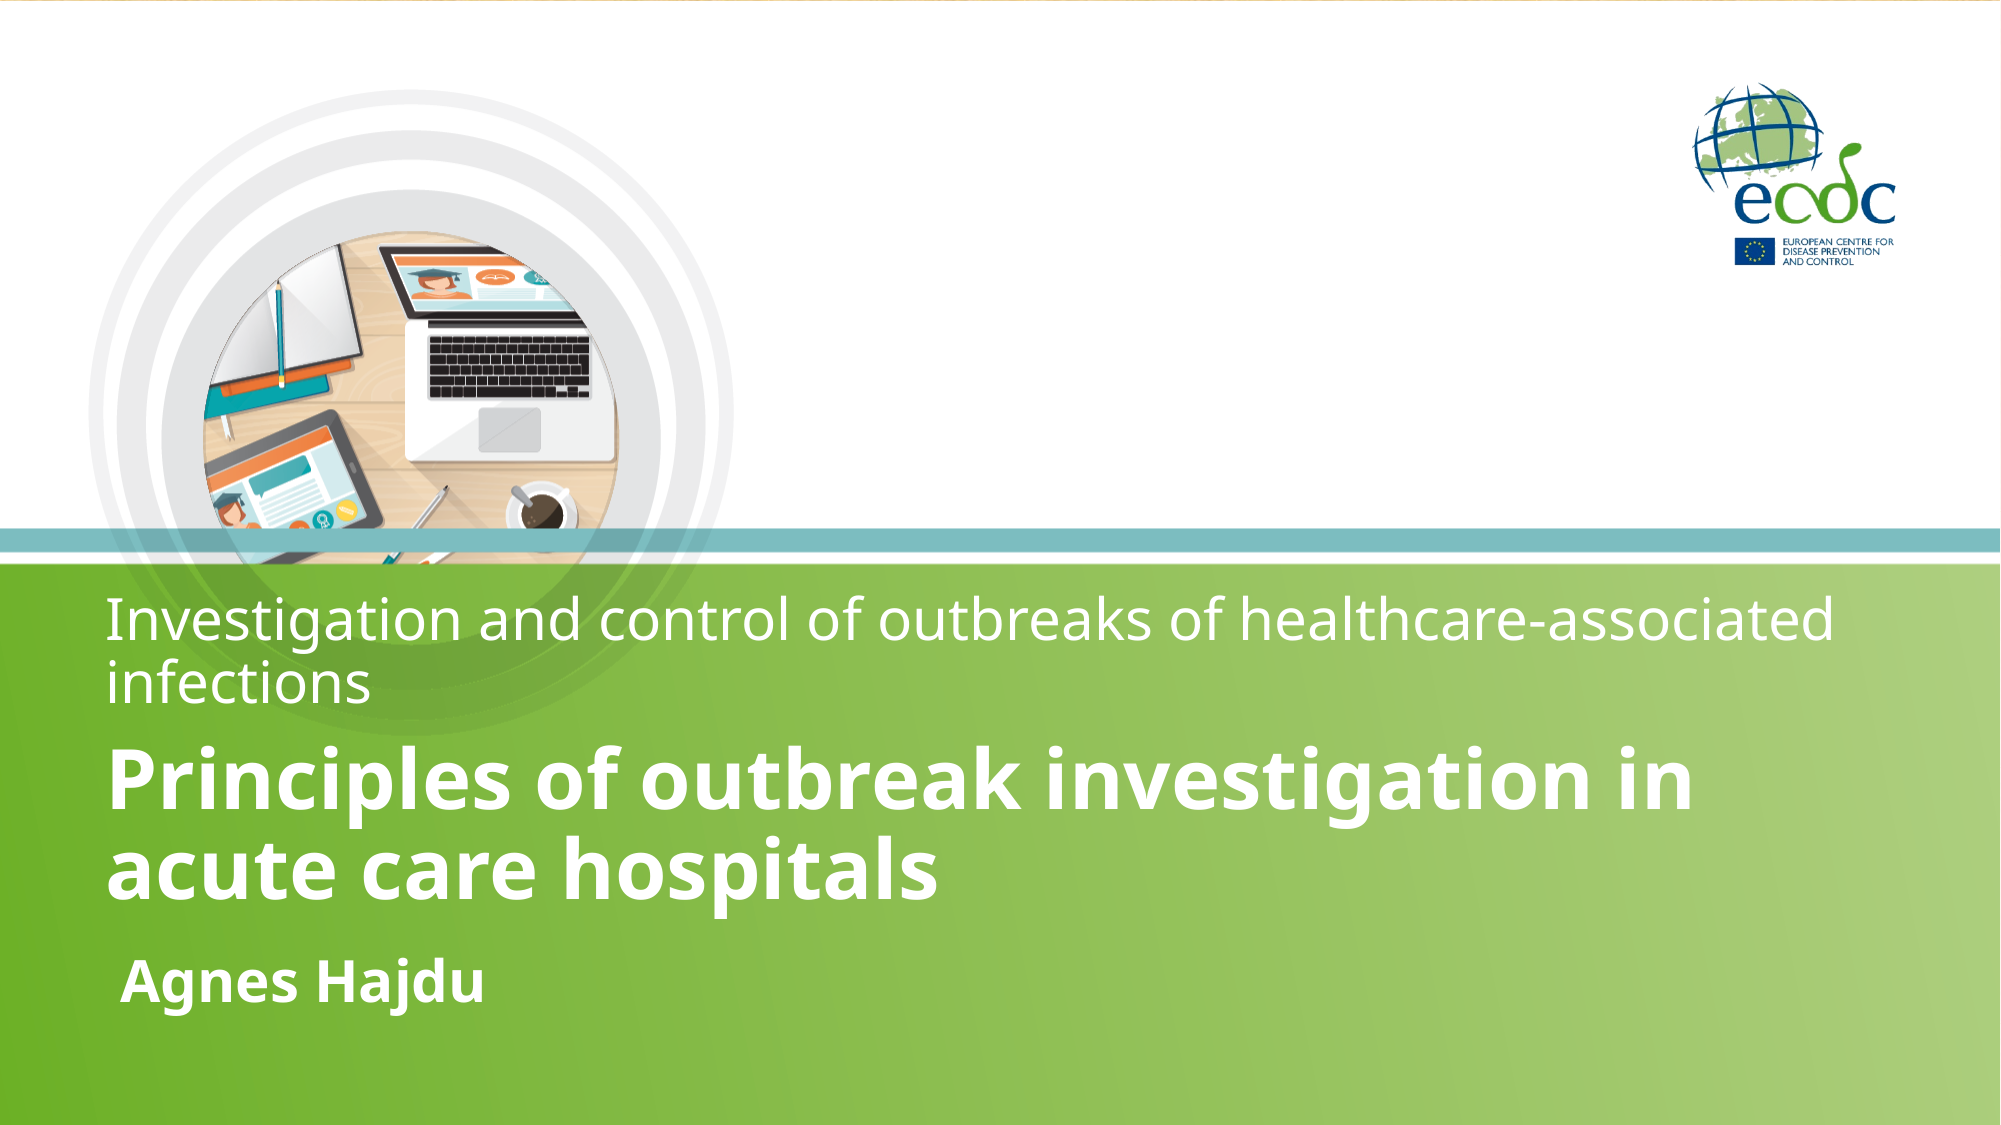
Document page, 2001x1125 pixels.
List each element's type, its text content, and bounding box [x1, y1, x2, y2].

picture [0, 0, 2001, 1125]
title Principles of outbreak investigation in acute care hospitals [105, 667, 1889, 837]
text_box Agnes Hajdu [105, 944, 945, 1023]
subtitle Investigation and control of outbreaks of healthcare-associated infections [105, 590, 1889, 667]
